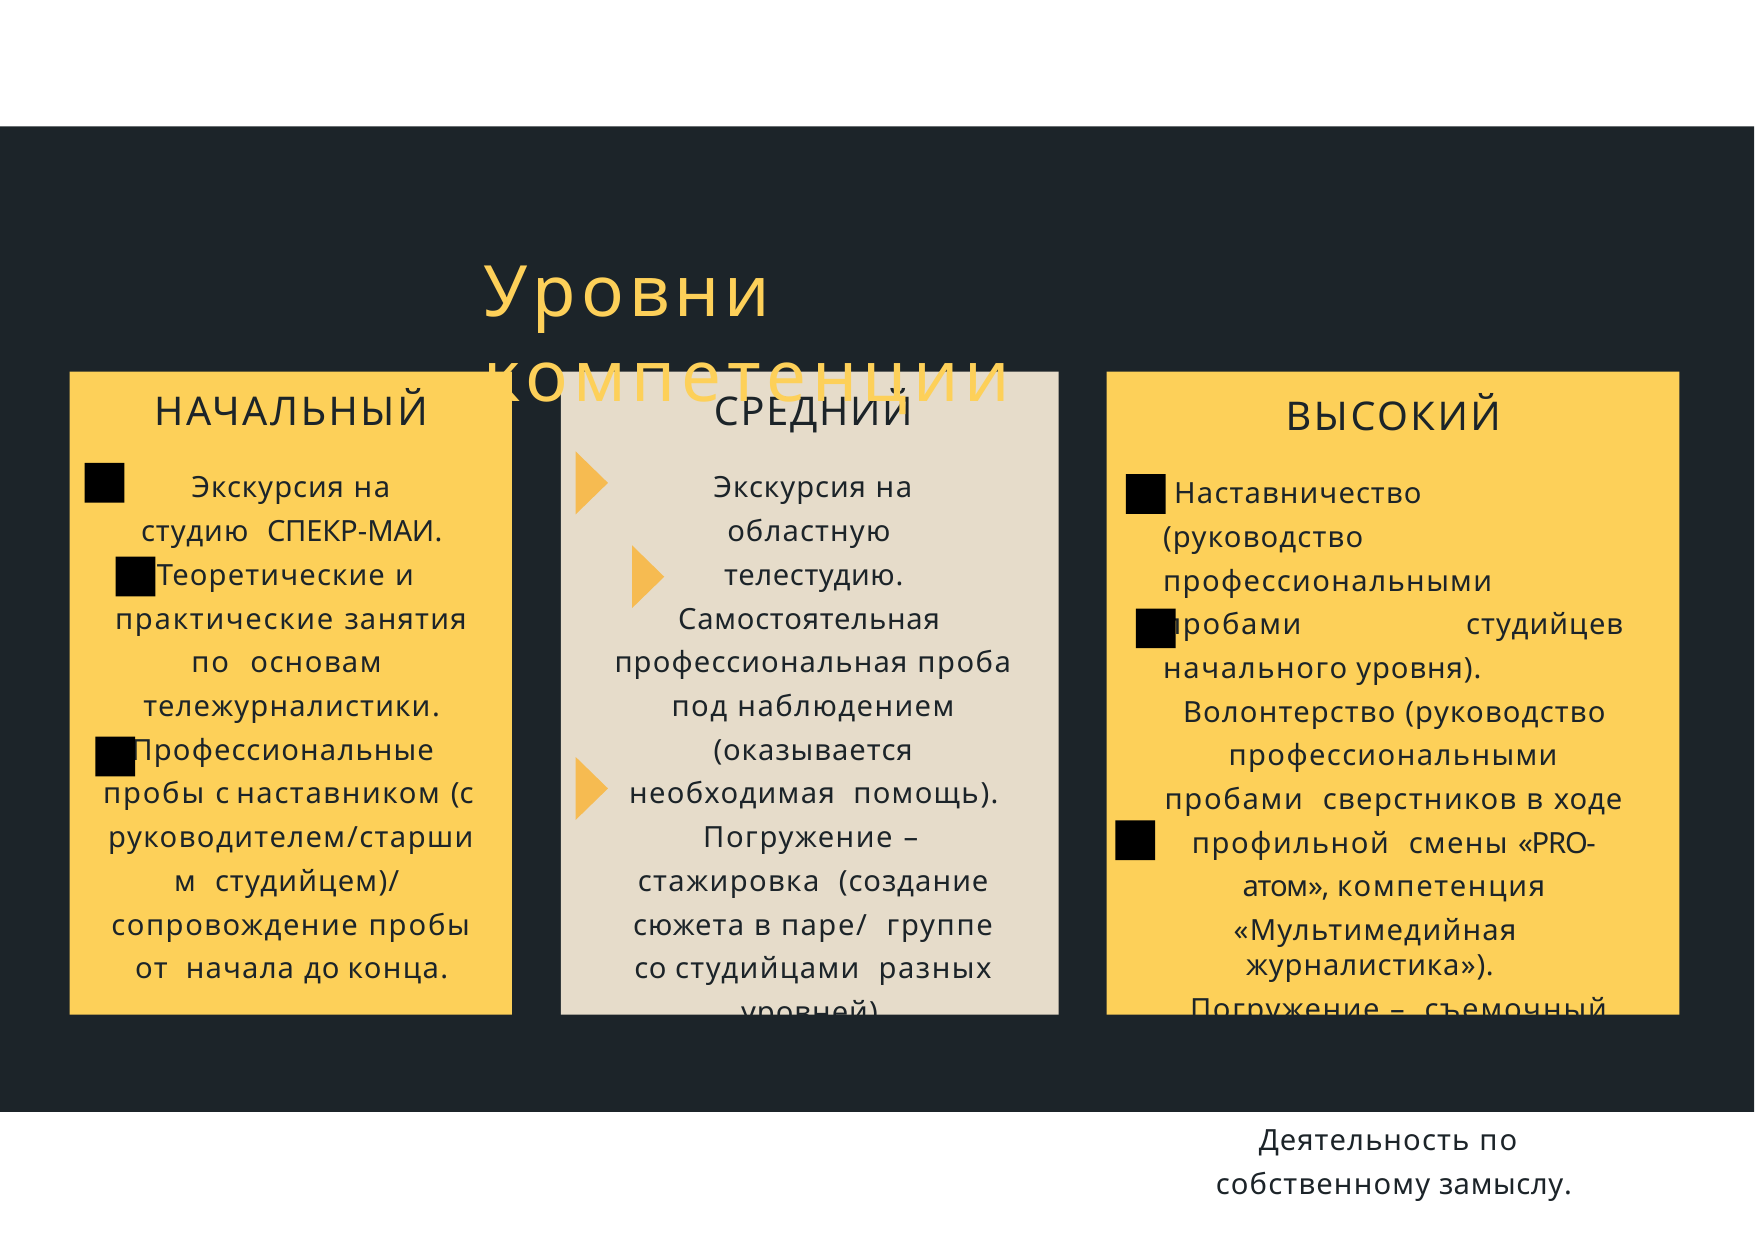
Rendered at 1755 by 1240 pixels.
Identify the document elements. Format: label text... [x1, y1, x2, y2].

text_box [1115, 820, 1156, 861]
text_box СРЕДНИЙ Экскурсия на областную телестудию. Самостоятельная профессиональная проба под наблюдением (оказывается необходимая помощь). Погружение – стажировка (создание сюжета в паре/ группе со студийцами разных уровней). [560, 454, 1059, 1029]
text_box ВЫСОКИЙ Наставничество (руководство профессиональными пробами студийцев начального уровня). Волонтерство (руководство профессиональными пробами сверстников в ходе профильной смены «PRO-атом», компетенция «Мультимедийная журналистика»). Погружение – съемочный день (создание сюжета/ ряда сюжетов на выезде). Деятельность по собственному замыслу. [1106, 371, 1680, 1200]
text_box [69, 985, 512, 1015]
text_box [95, 736, 136, 777]
text_box НАЧАЛЬНЫЙ Экскурсия на студию СПЕКР-МАИ. Теоретические и практические занятия по основам тележурналистики. Профессиональные пробы с наставником (с руководителем/старшим студийцем)/ сопровождение пробы от начала до конца. [69, 371, 512, 985]
text_box [632, 545, 665, 609]
text_box [1125, 474, 1166, 514]
text_box [1135, 608, 1176, 649]
text_box [575, 451, 608, 515]
title Уровни компетенции [481, 244, 1273, 454]
text_box [84, 462, 125, 503]
text_box [575, 757, 608, 820]
text_box [115, 556, 156, 597]
